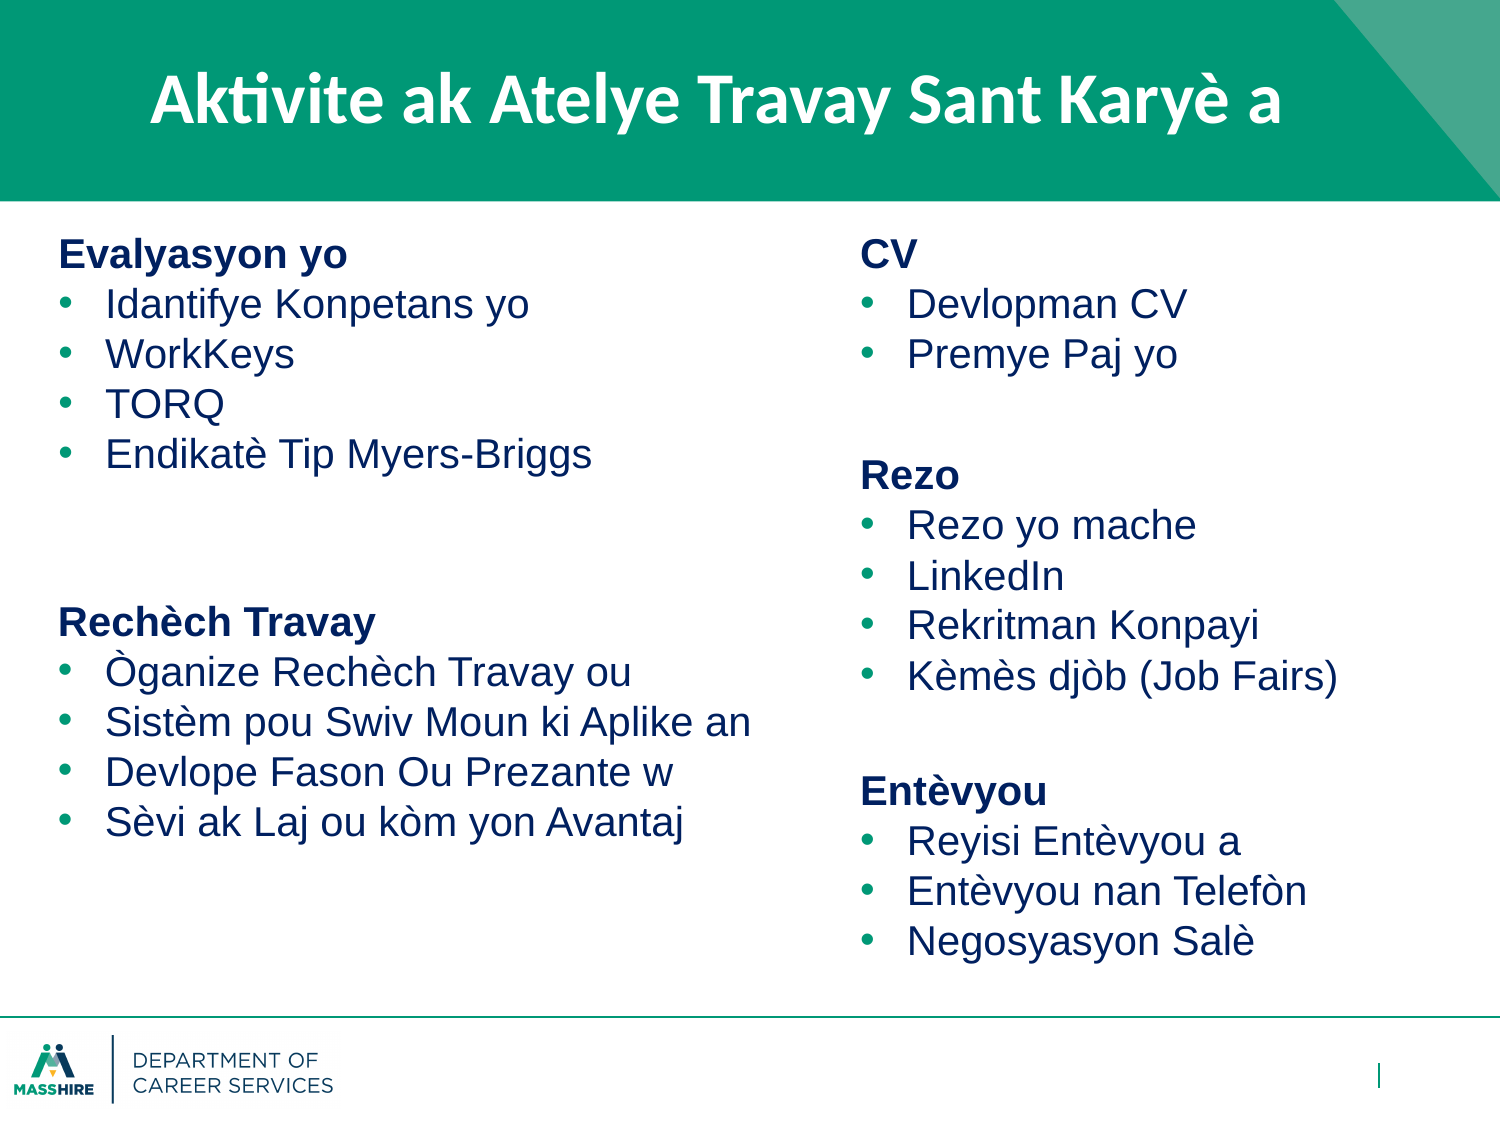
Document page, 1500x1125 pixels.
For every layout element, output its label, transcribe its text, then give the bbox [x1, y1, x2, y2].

text_box Rezo Rezo yo mache LinkedIn Rekritman Konpayi Kèmès djòb (Job Fairs) [844, 440, 1440, 701]
text_box Entèvyou Reyisi Entèvyou a Entèvyou nan Telefòn Negosyasyon Salè [844, 756, 1440, 985]
text_box CV Devlopman CV Premye Paj yo [844, 219, 1440, 418]
picture [6, 1031, 341, 1109]
text_box Evalyasyon yo Idantifye Konpetans yo WorkKeys TORQ Endikatè Tip Myers-Briggs [43, 219, 689, 532]
title Aktivite ak Atelye Travay Sant Karyè a [67, 17, 1366, 183]
text_box Rechèch Travay Òganize Rechèch Travay ou Sistèm pou Swiv Moun ki Aplike an Devlope Fason Ou Prezante w Sèvi ak Laj ou kòm yon Avantaj [42, 587, 770, 980]
